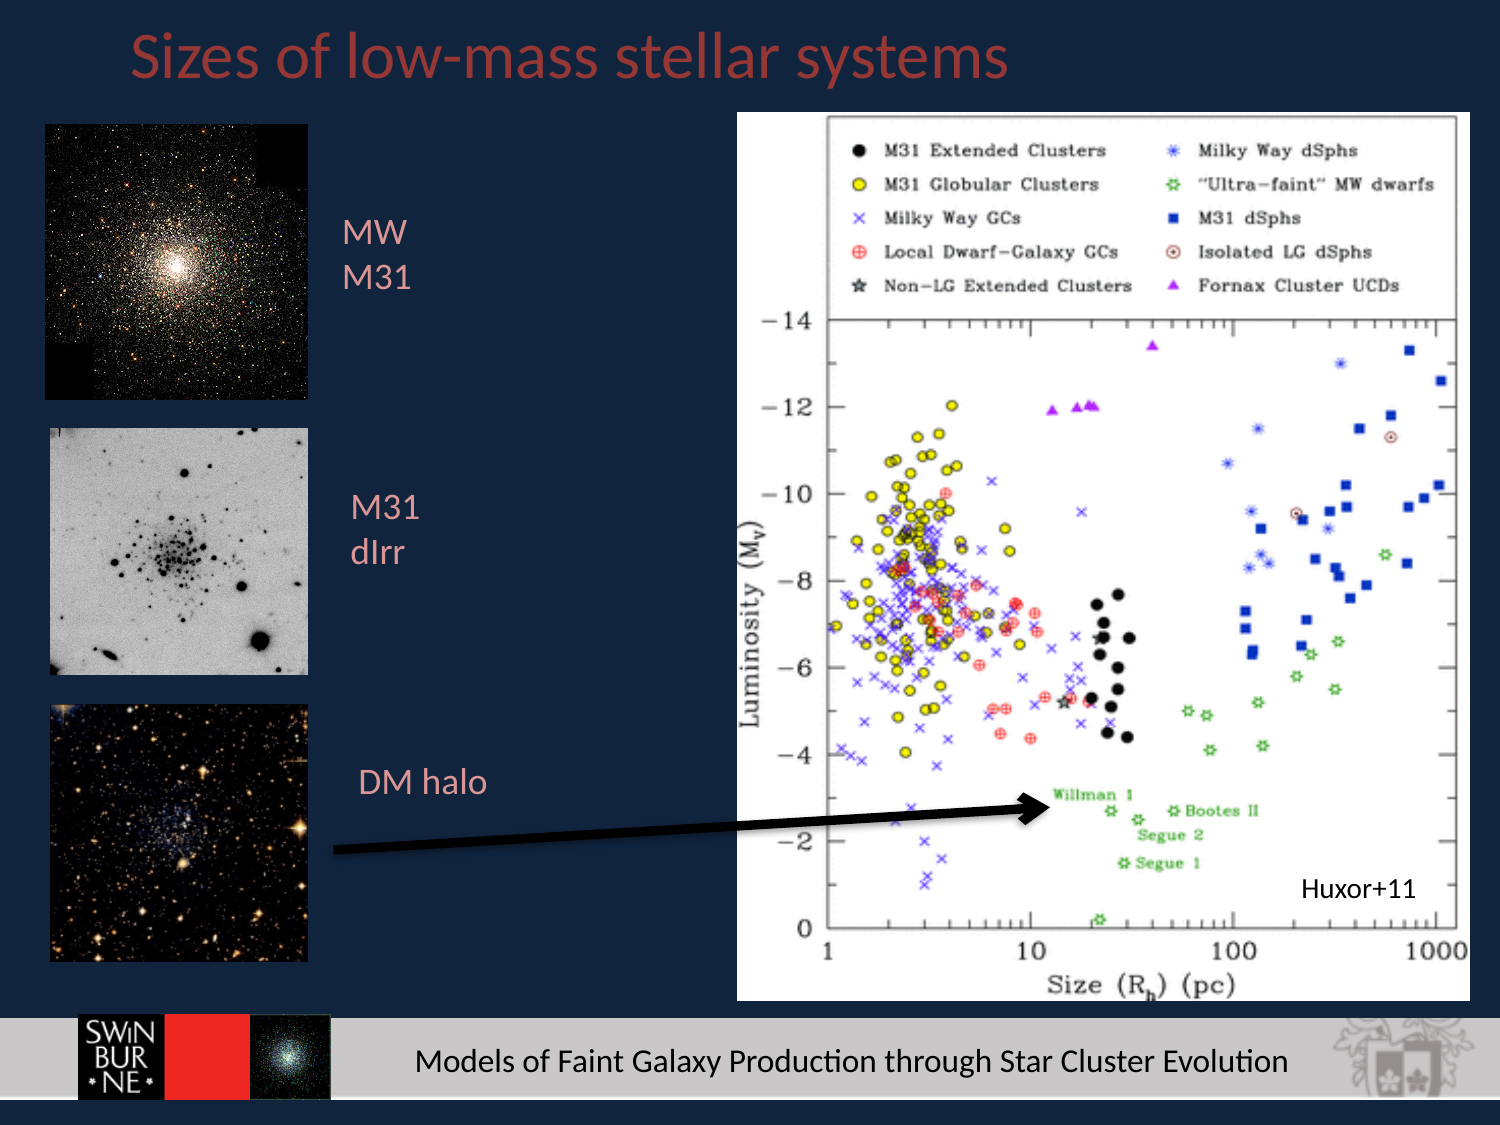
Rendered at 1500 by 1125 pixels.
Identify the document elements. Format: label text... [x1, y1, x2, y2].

picture [44, 124, 308, 401]
text_box MW M31 [327, 199, 427, 305]
text_box M31 dIrr [335, 474, 436, 580]
picture [737, 112, 1470, 1002]
text_box DM halo [343, 749, 503, 805]
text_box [333, 807, 1051, 851]
text_box Sizes of low-mass stellar systems [115, 4, 1026, 99]
picture [49, 428, 308, 676]
picture [0, 1014, 1500, 1101]
picture [49, 703, 308, 962]
